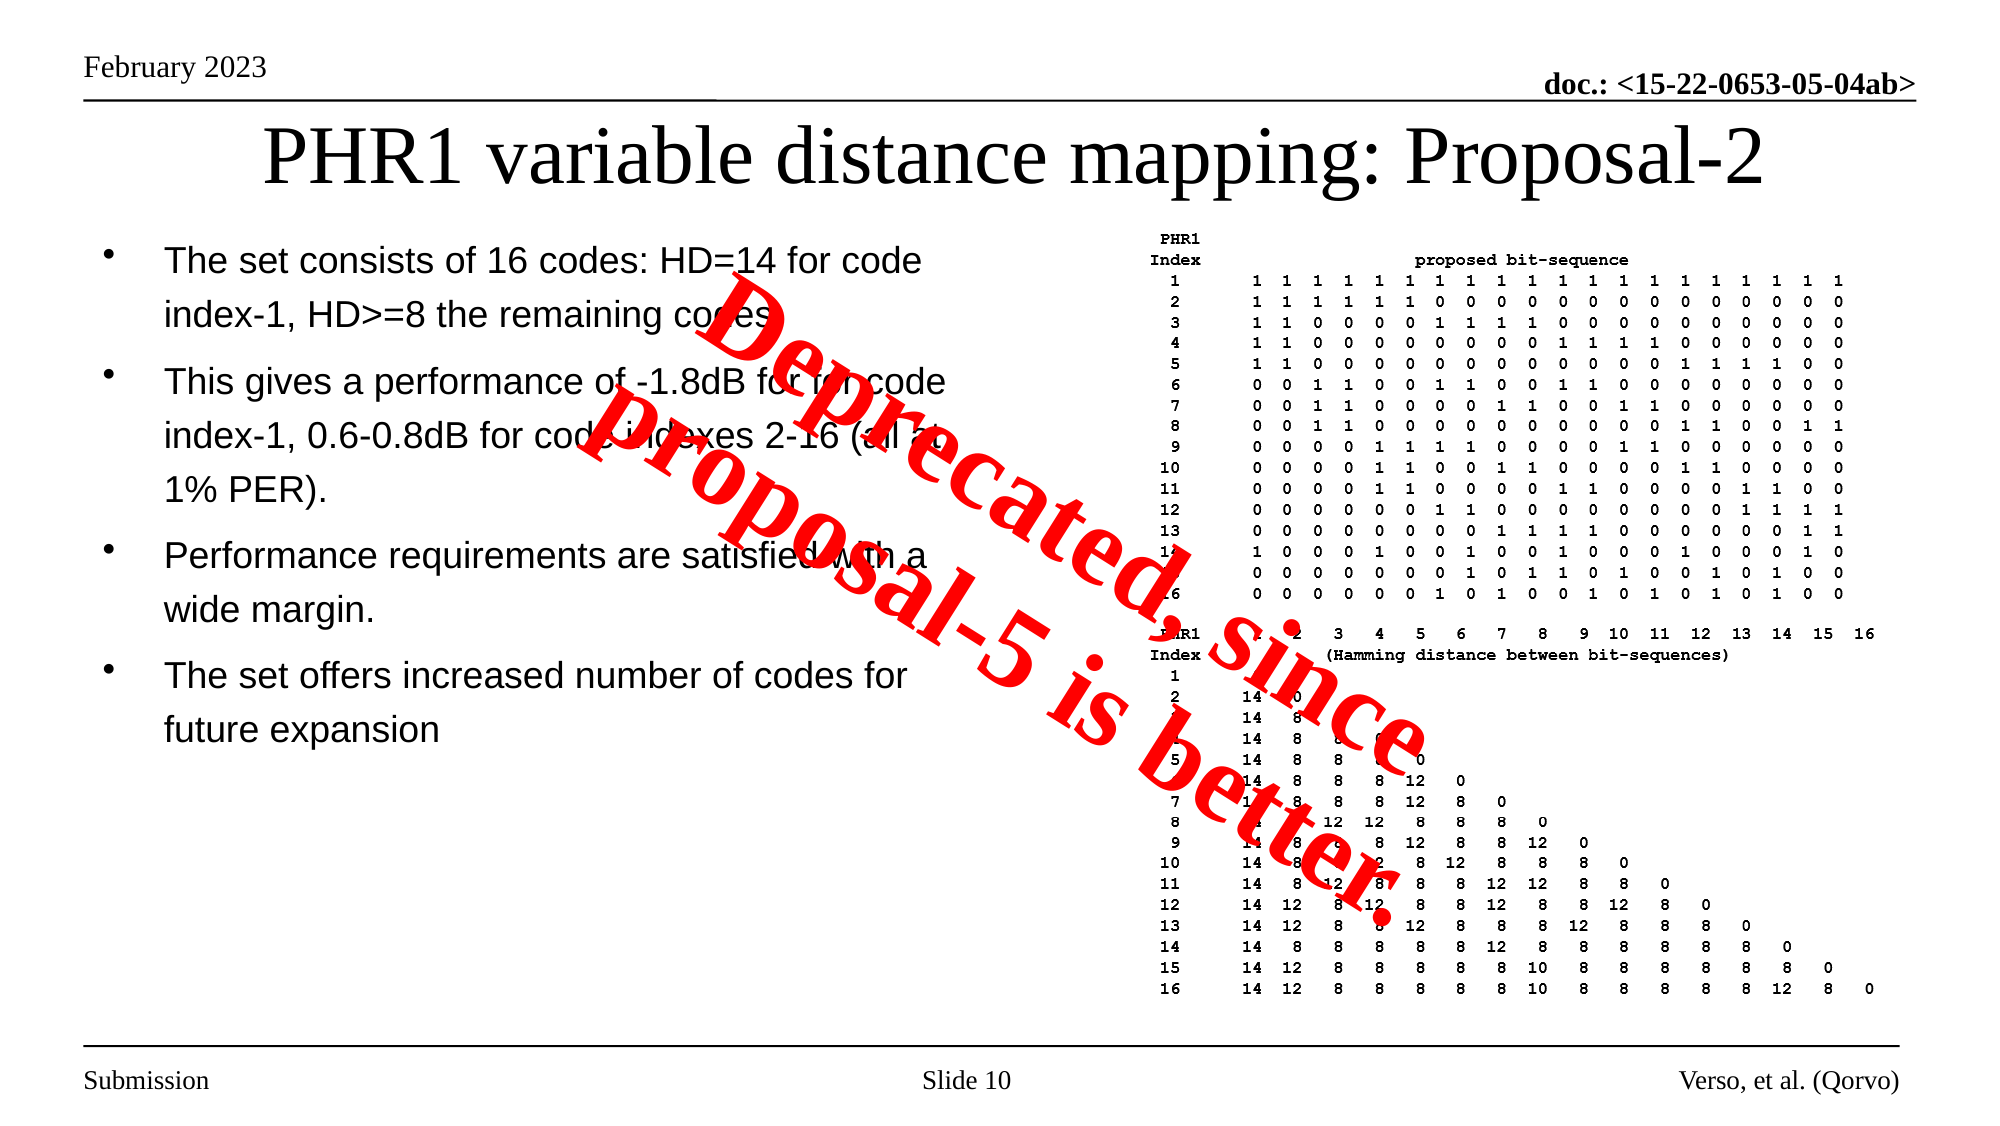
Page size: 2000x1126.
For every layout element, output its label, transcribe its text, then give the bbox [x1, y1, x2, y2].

picture [1128, 218, 1896, 1017]
title PHR1 variable distance mapping: Proposal-2 [65, 112, 1965, 188]
list The set consists of 16 codes: HD=14 for code index-1, HD>=8 the remaining codes. This gives a performance of -1.8dB for for code index-1, 0.6-0.8dB for code indexes 2-16 (all at 1% PER). Performance requirements are satisfied with a wide margin. The set offers increased number of codes for future expansion [86, 218, 1016, 1044]
text_box Deprecated, since proposal-5 is better. [559, 202, 1123, 799]
